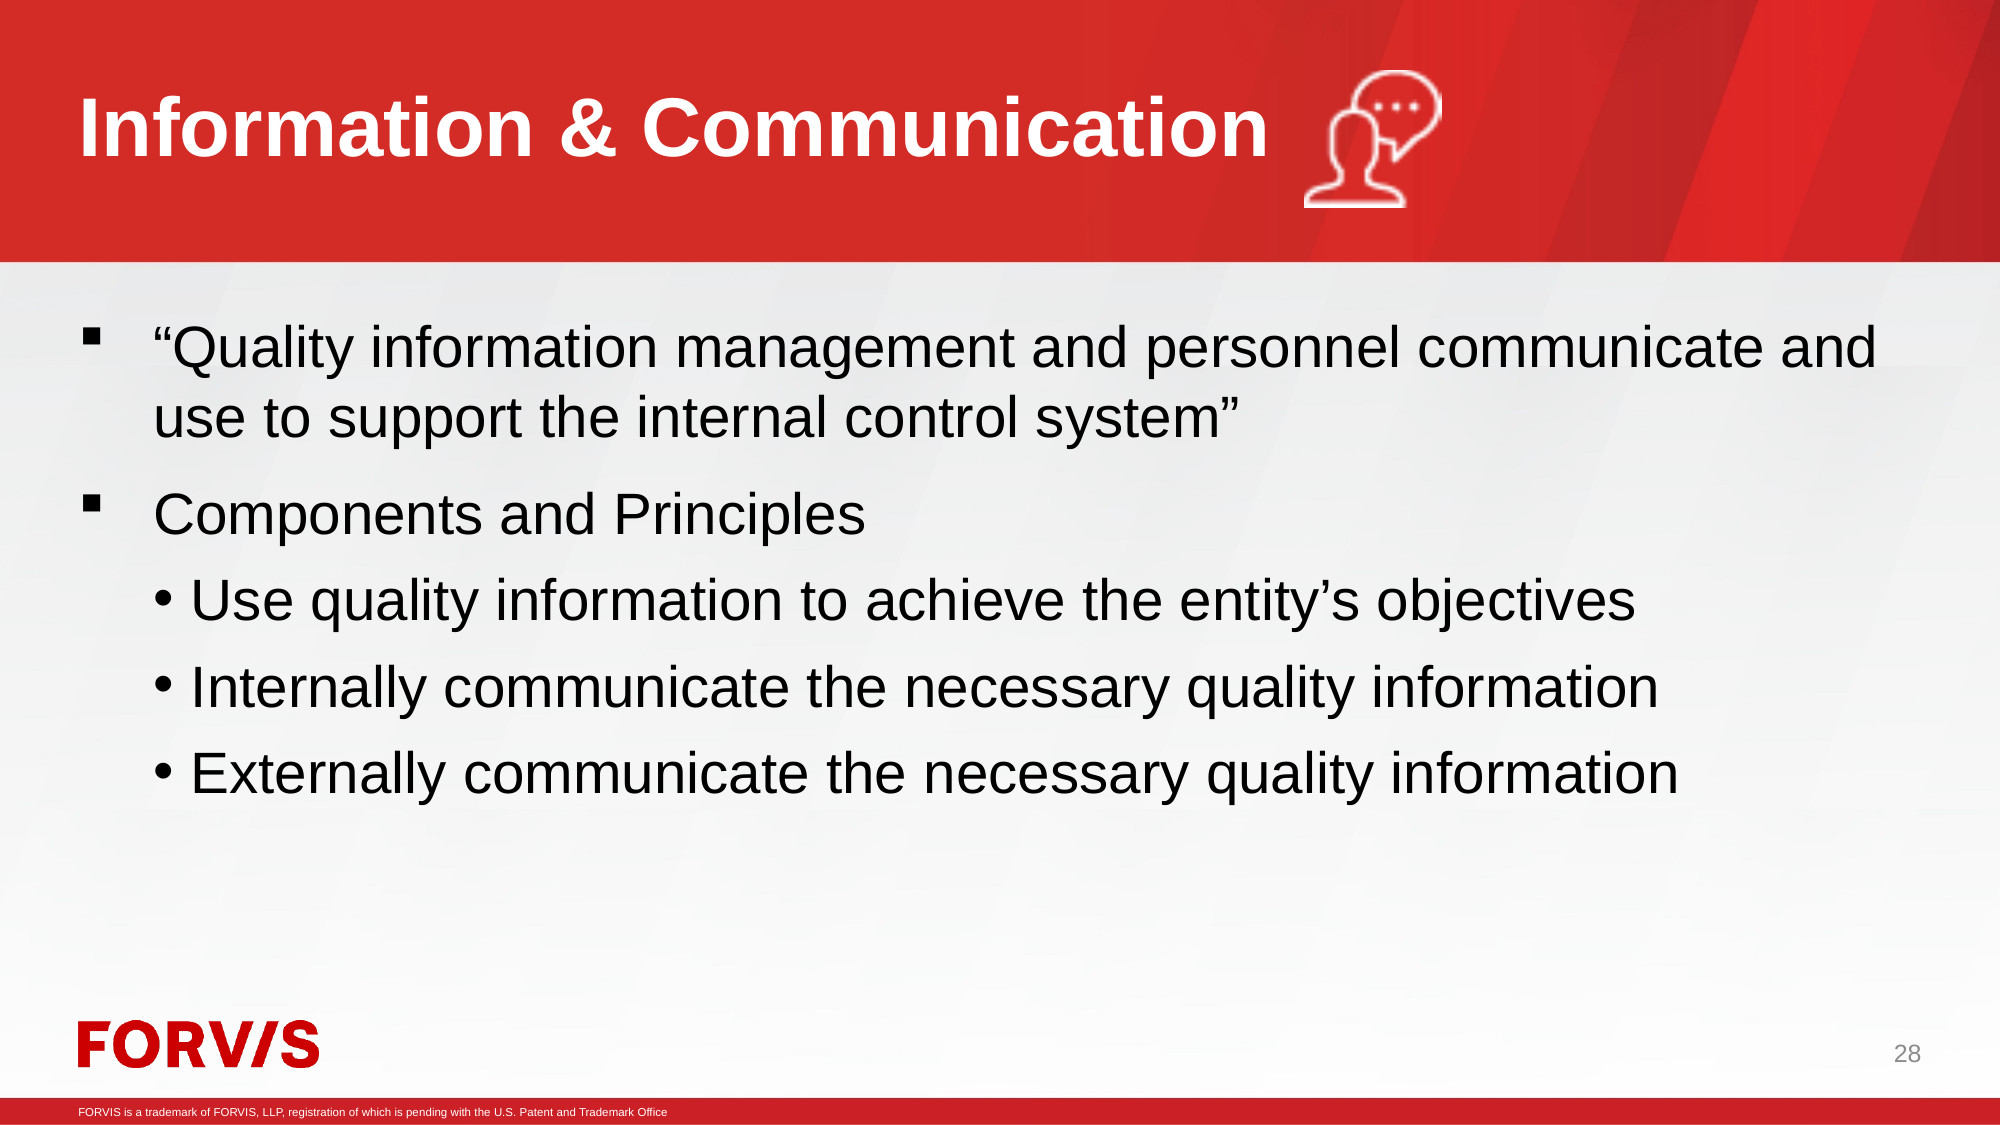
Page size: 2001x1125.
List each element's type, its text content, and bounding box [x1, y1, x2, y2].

title Information & Communication [78, 0, 1922, 259]
list “Quality information management and personnel communicate and use to support the internal control system” Components and Principles Use quality information to achieve the entity’s objectives Internally communicate the necessary quality information Externally communicate the necessary quality information [78, 301, 1922, 991]
picture [1304, 70, 1442, 208]
slide_number 28 [1471, 1046, 1922, 1068]
picture [0, 0, 2000, 1125]
